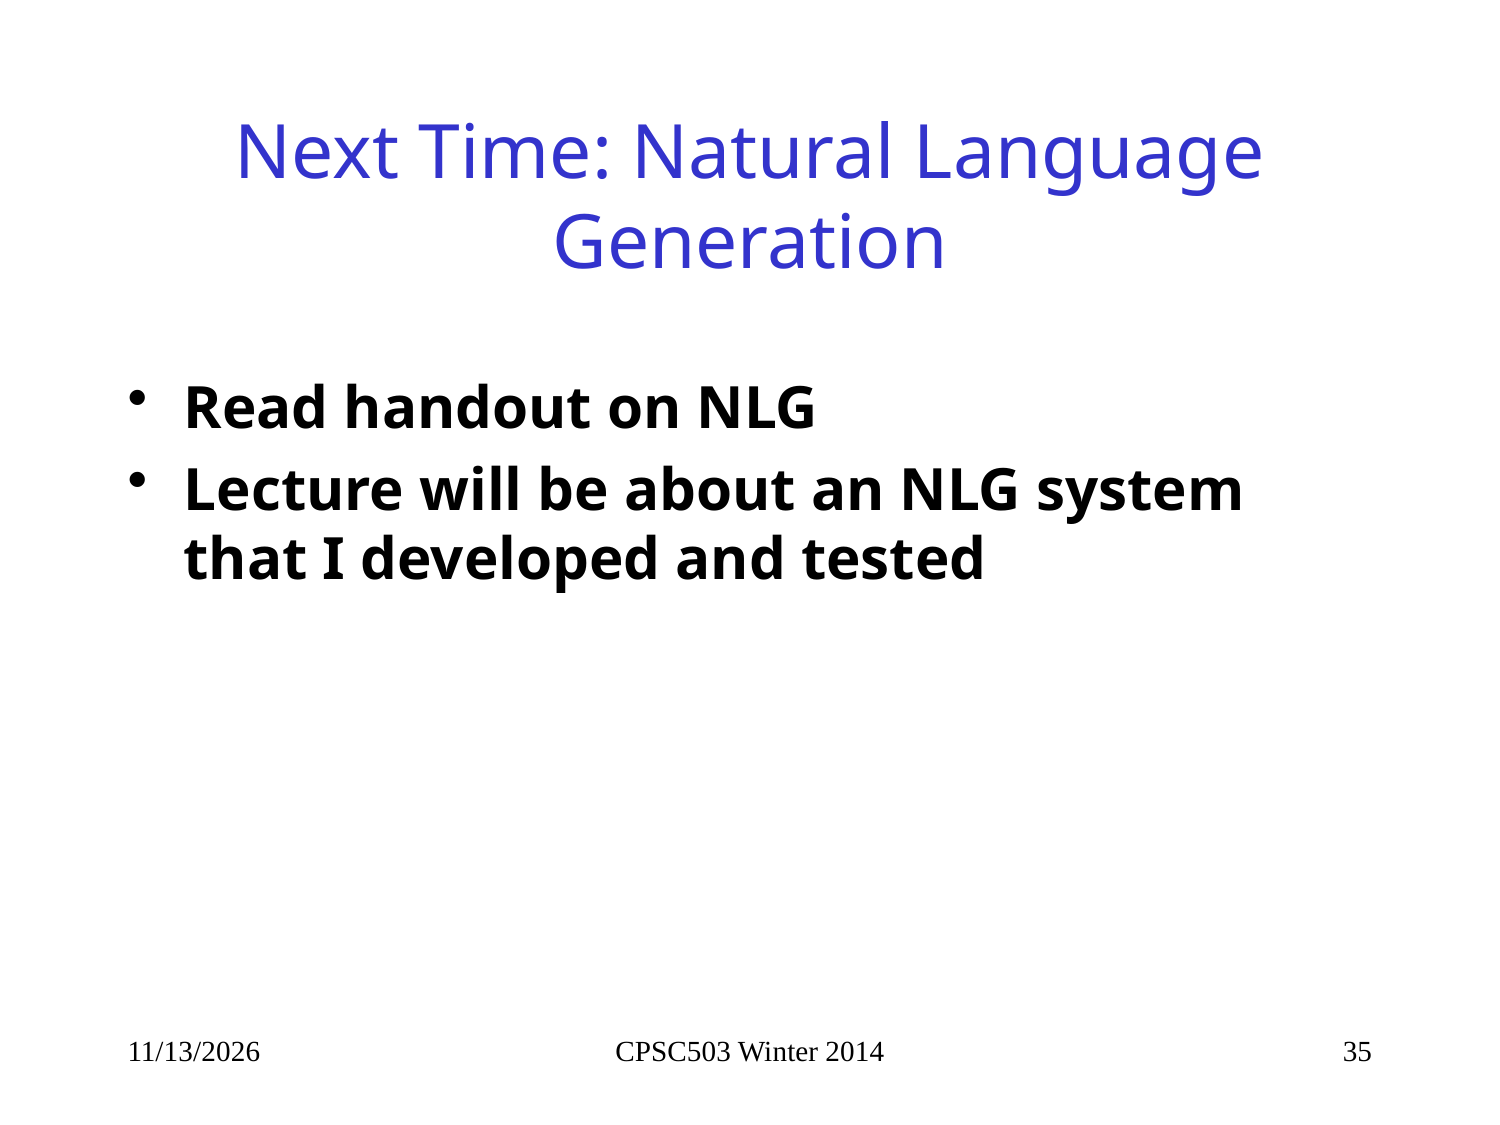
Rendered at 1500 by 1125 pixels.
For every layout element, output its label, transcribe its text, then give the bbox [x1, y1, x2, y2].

slide_number 35 [1074, 1024, 1388, 1101]
footer CPSC503 Winter 2014 [512, 1024, 988, 1101]
list Read handout on NLG Lecture will be about an NLG system that I developed and tested [112, 362, 1388, 863]
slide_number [112, 1024, 426, 1101]
title Next Time: Natural Language Generation [112, 99, 1388, 288]
